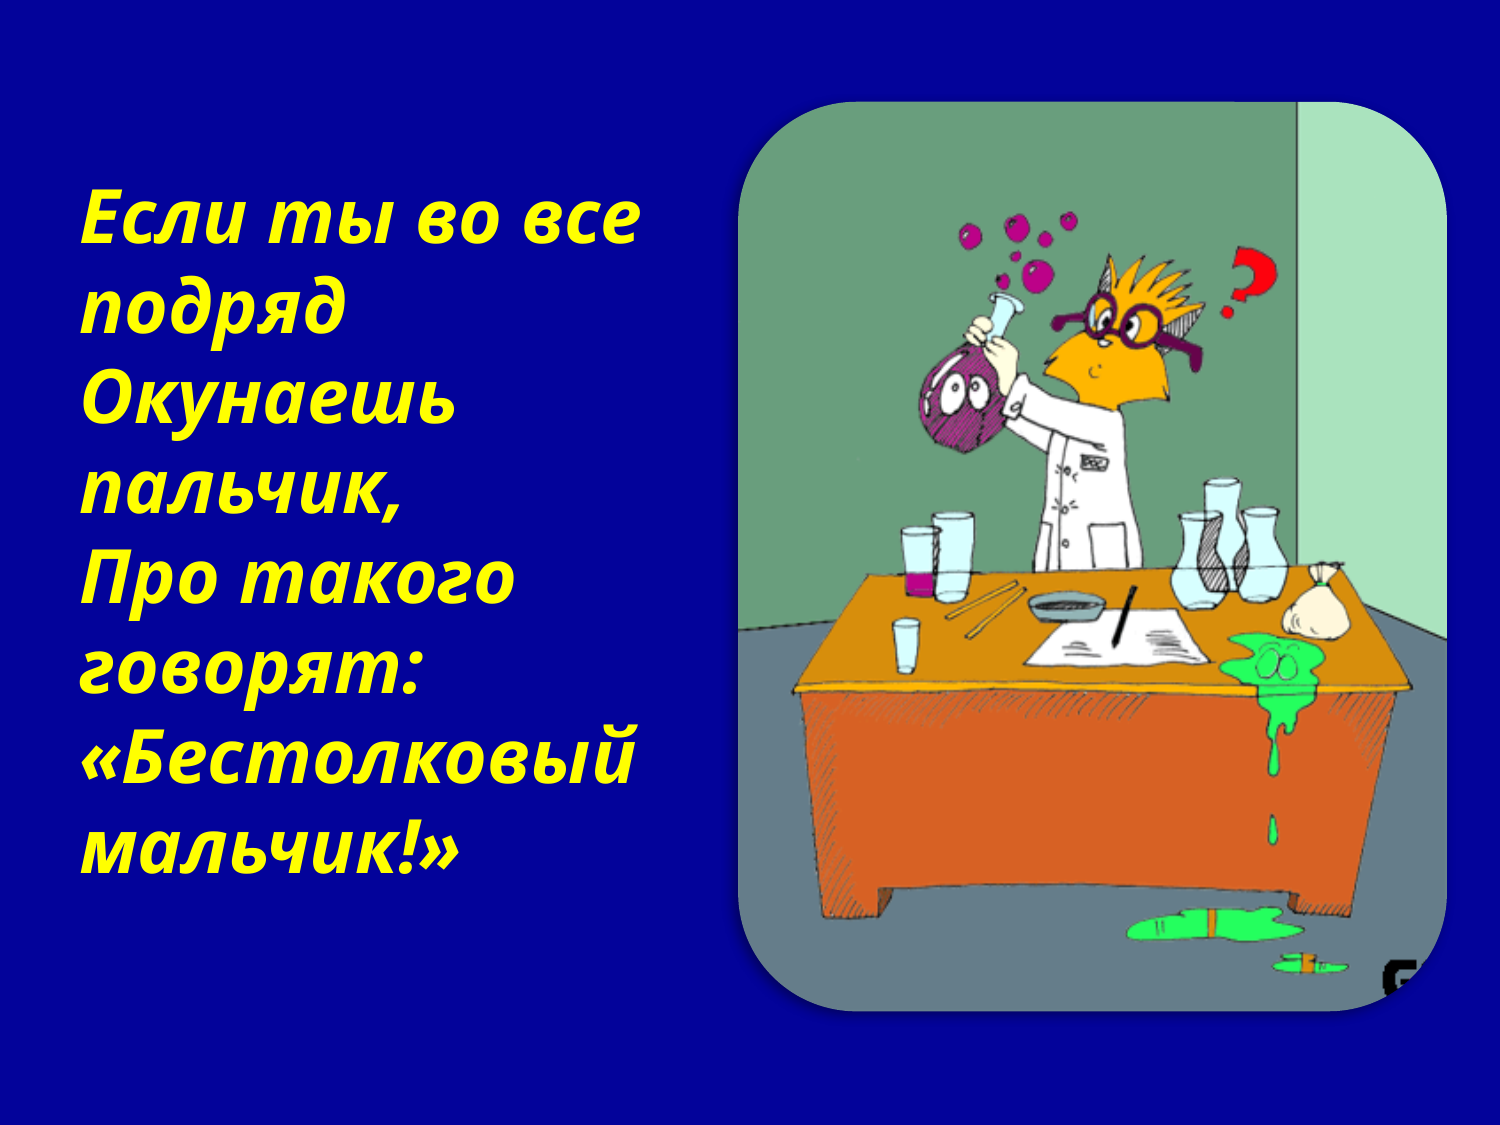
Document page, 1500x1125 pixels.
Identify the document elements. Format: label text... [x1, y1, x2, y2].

picture [737, 101, 1448, 1012]
text_box Если ты во все подряд Окунаешь пальчик, Про такого говорят: «Бестолковый мальчик!» [64, 160, 727, 896]
